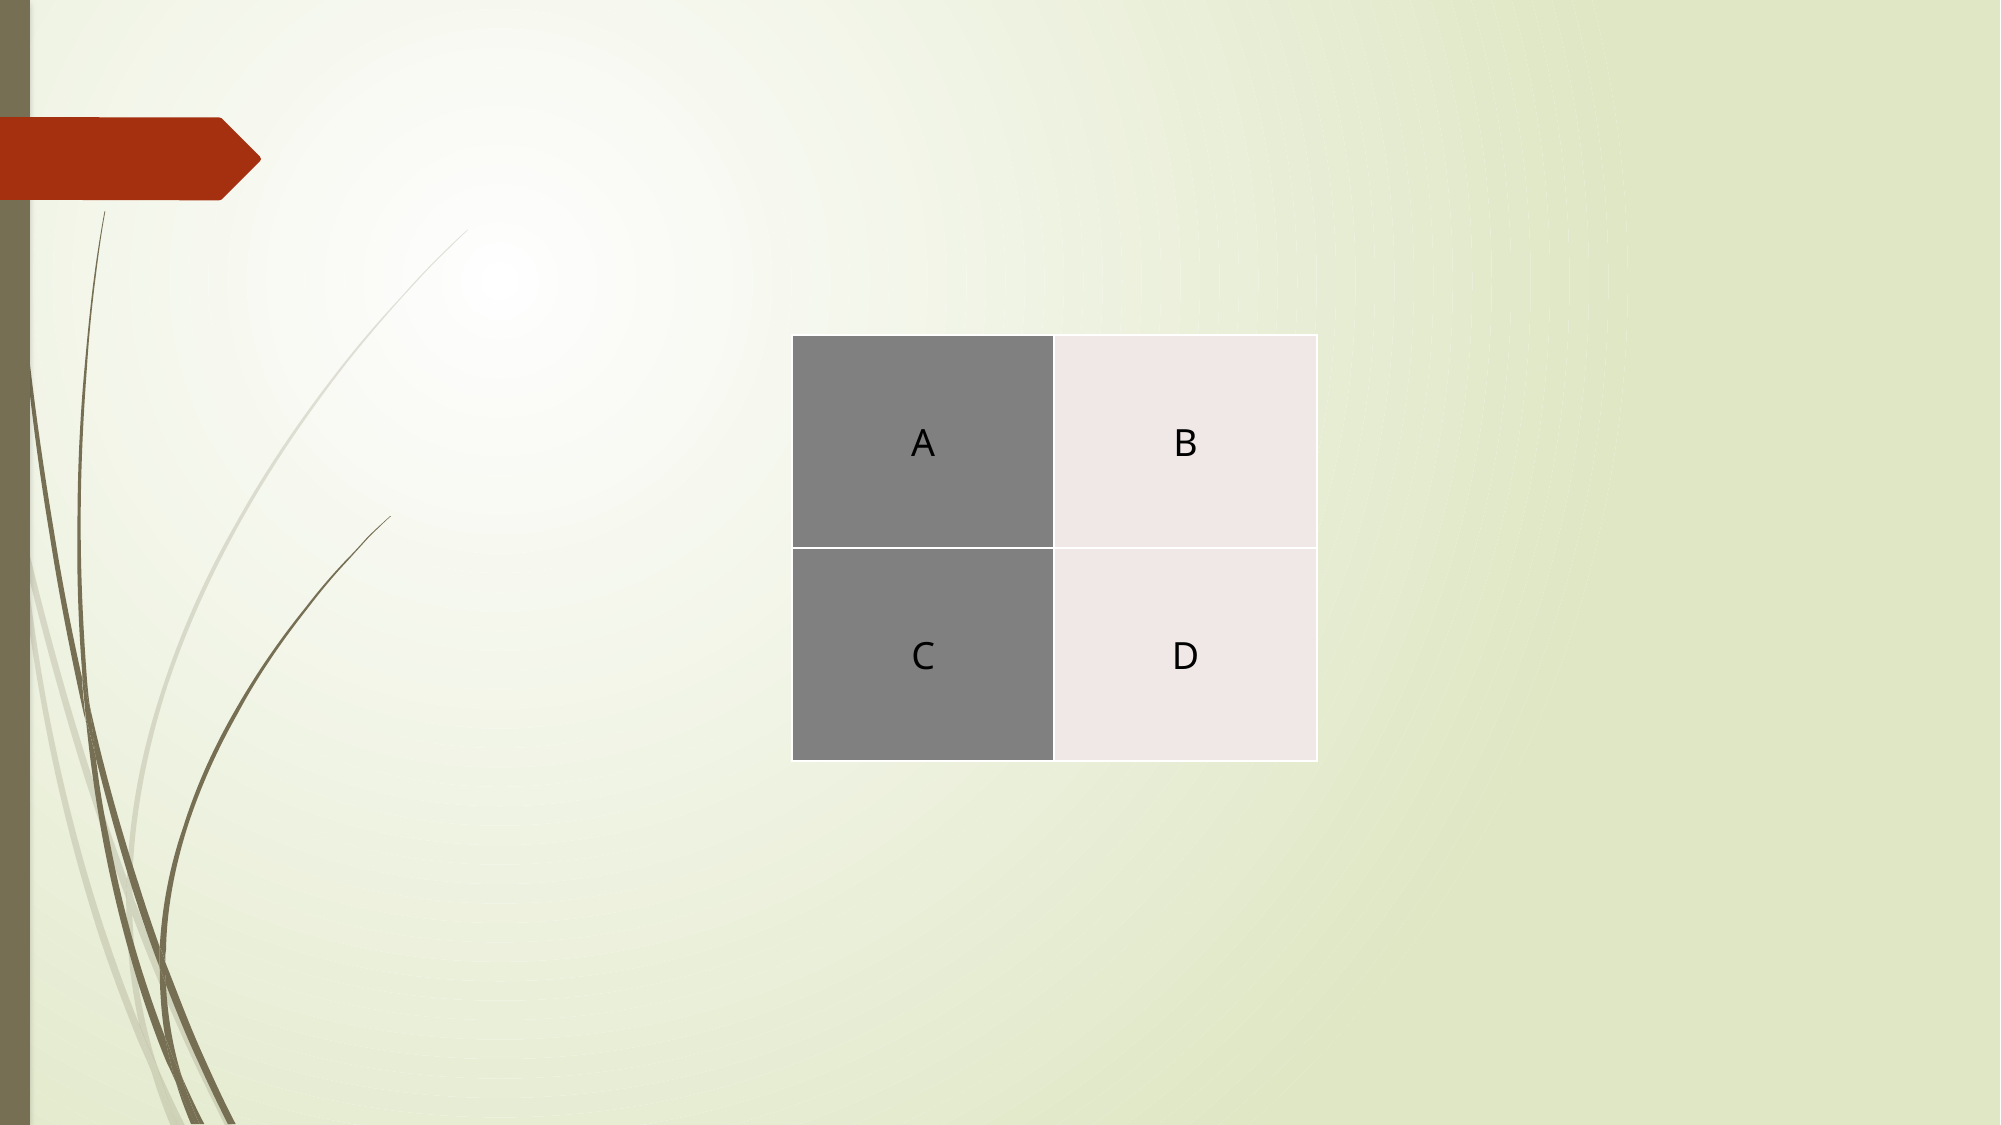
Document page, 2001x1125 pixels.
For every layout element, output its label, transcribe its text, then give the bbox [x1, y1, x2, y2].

table_cell C [793, 549, 1053, 760]
table_header B [1055, 336, 1316, 547]
table_cell D [1055, 549, 1316, 760]
table_header A [793, 336, 1053, 547]
